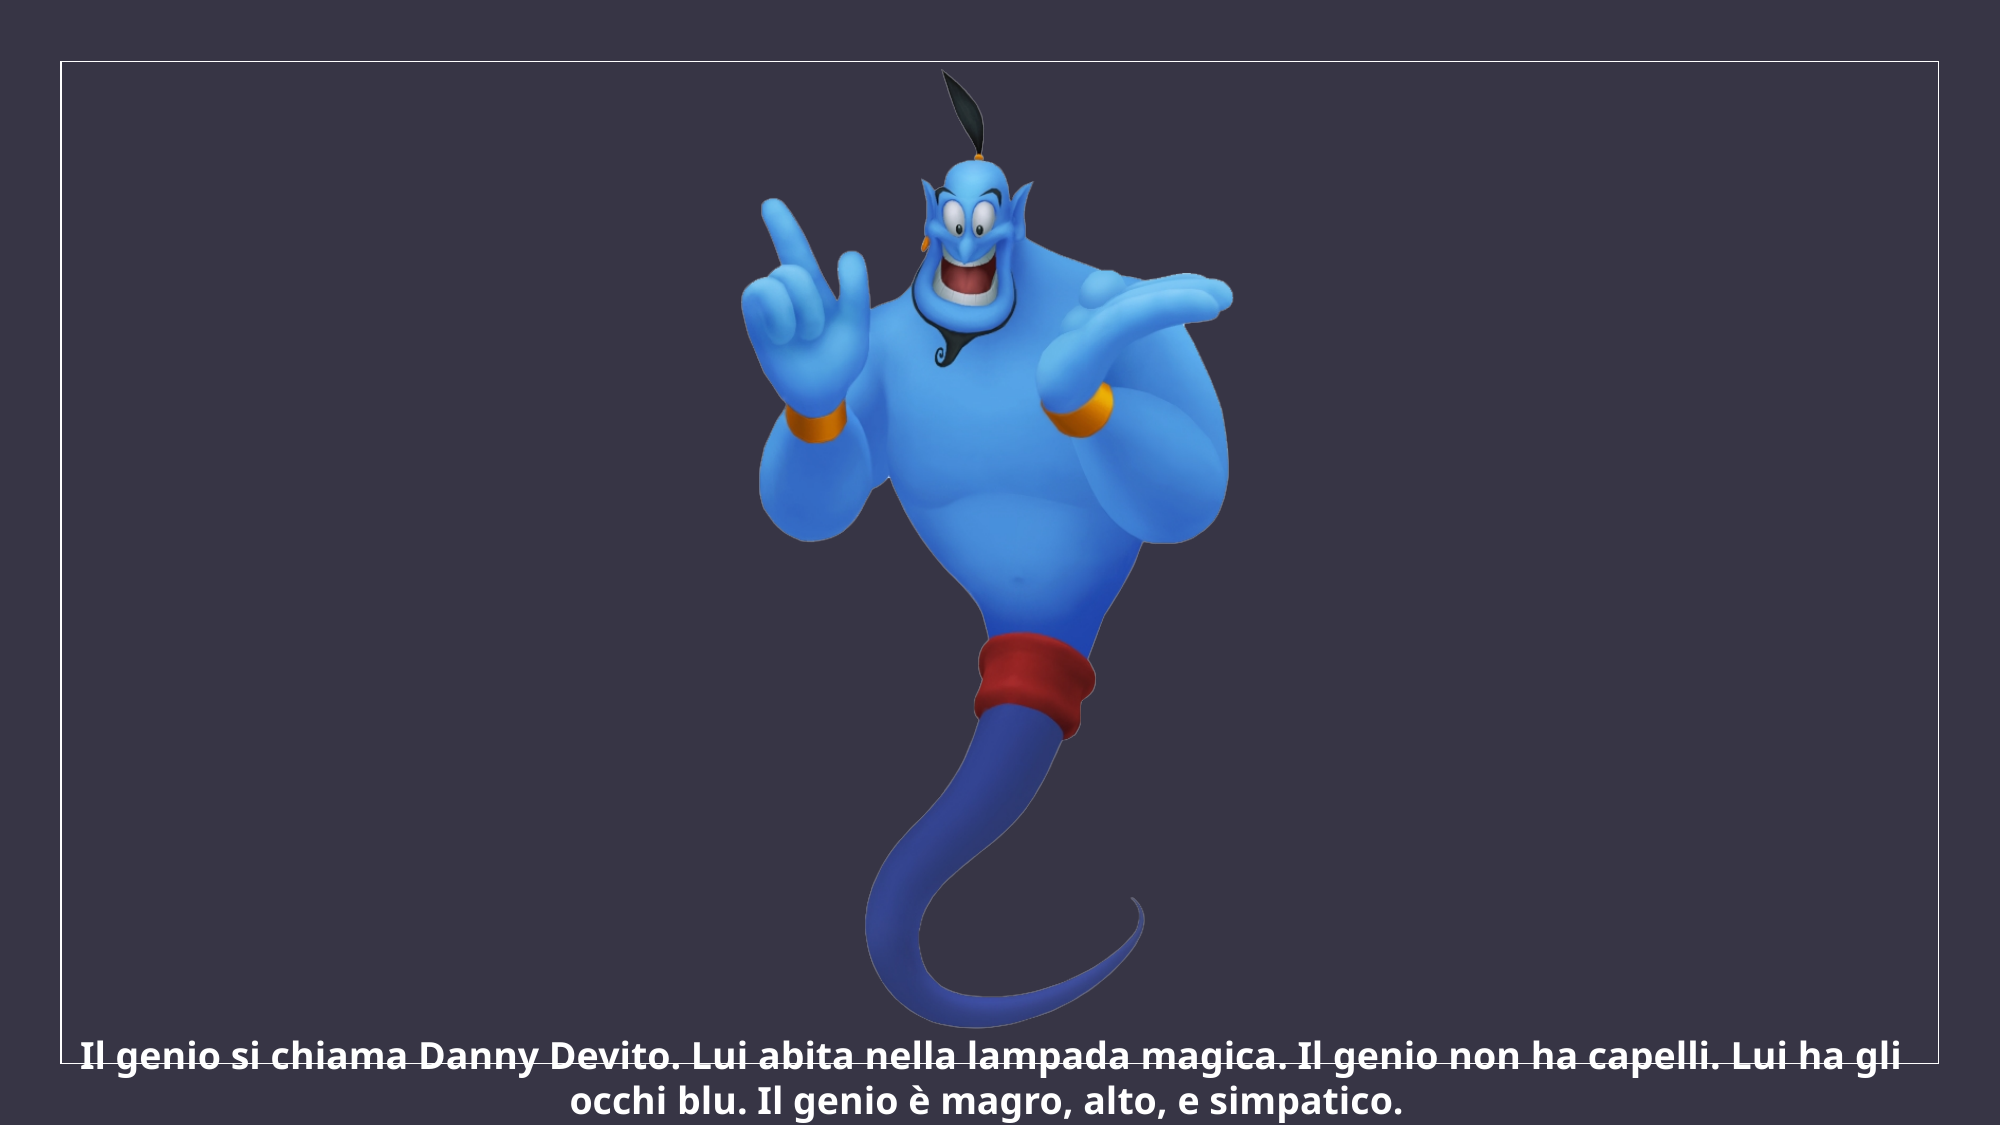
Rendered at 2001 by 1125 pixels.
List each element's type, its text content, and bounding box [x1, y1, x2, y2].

picture [735, 66, 1249, 1037]
text_box Il genio si chiama Danny Devito. Lui abita nella lampada magica. Il genio non ha capelli. Lui ha gli occhi blu. Il genio è magro, alto, e simpatico. [52, 1024, 1932, 1125]
